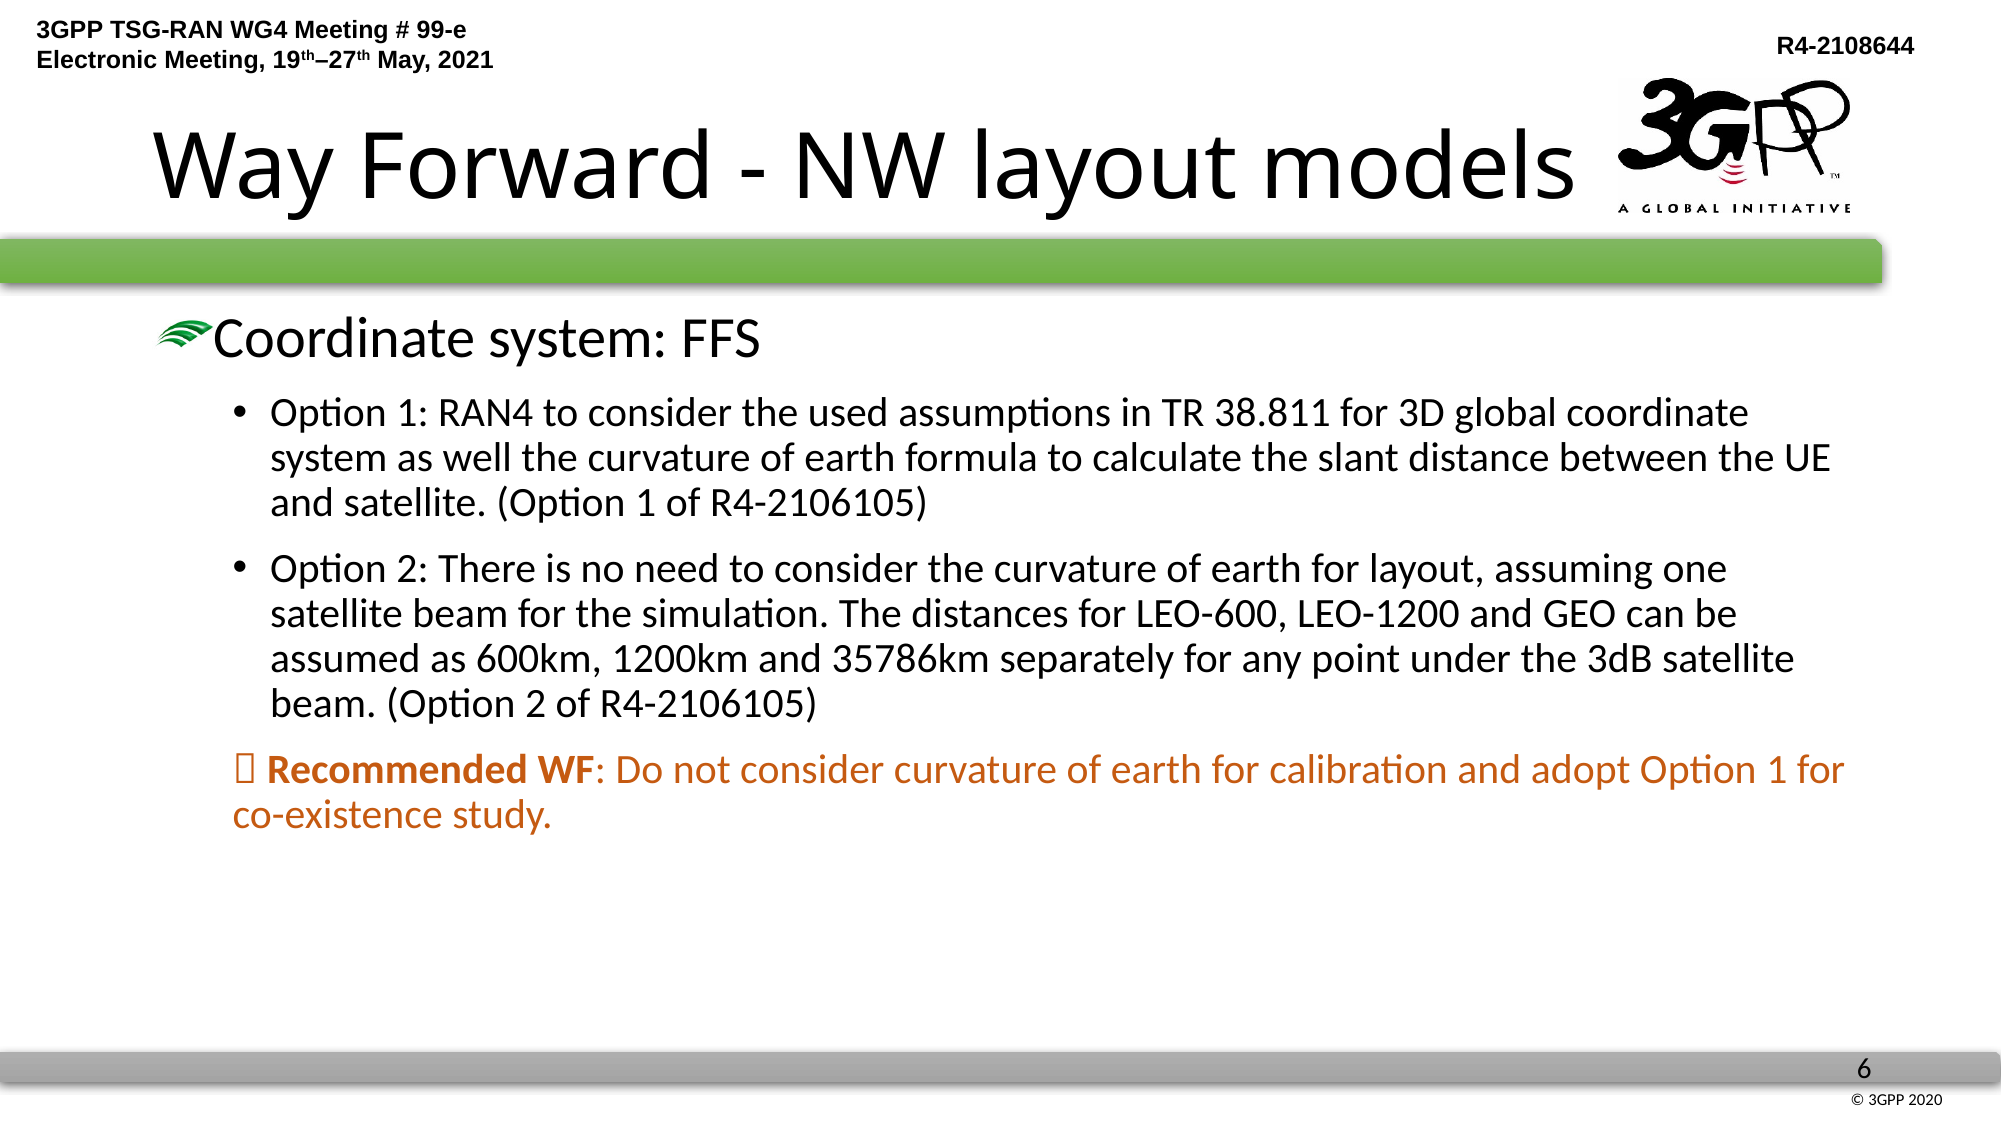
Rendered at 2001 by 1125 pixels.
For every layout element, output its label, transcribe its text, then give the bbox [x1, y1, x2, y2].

title Way Forward - NW layout models [137, 59, 1863, 278]
picture [152, 314, 215, 356]
list Coordinate system: FFS Option 1: RAN4 to consider the used assumptions in TR 38.811 for 3D global coordinate system as well the curvature of earth formula to calculate the slant distance between the UE and satellite. (Option 1 of R4-2106105) Option 2: There is no need to consider the curvature of earth for layout, assuming one satellite beam for the simulation. The distances for LEO-600, LEO-1200 and GEO can be assumed as 600km, 1200km and 35786km separately for any point under the 3dB satellite beam. (Option 2 of R4-2106105)  Recommended WF: Do not consider curvature of earth for calibration and adopt Option 1 for co-existence study. [137, 299, 1863, 744]
